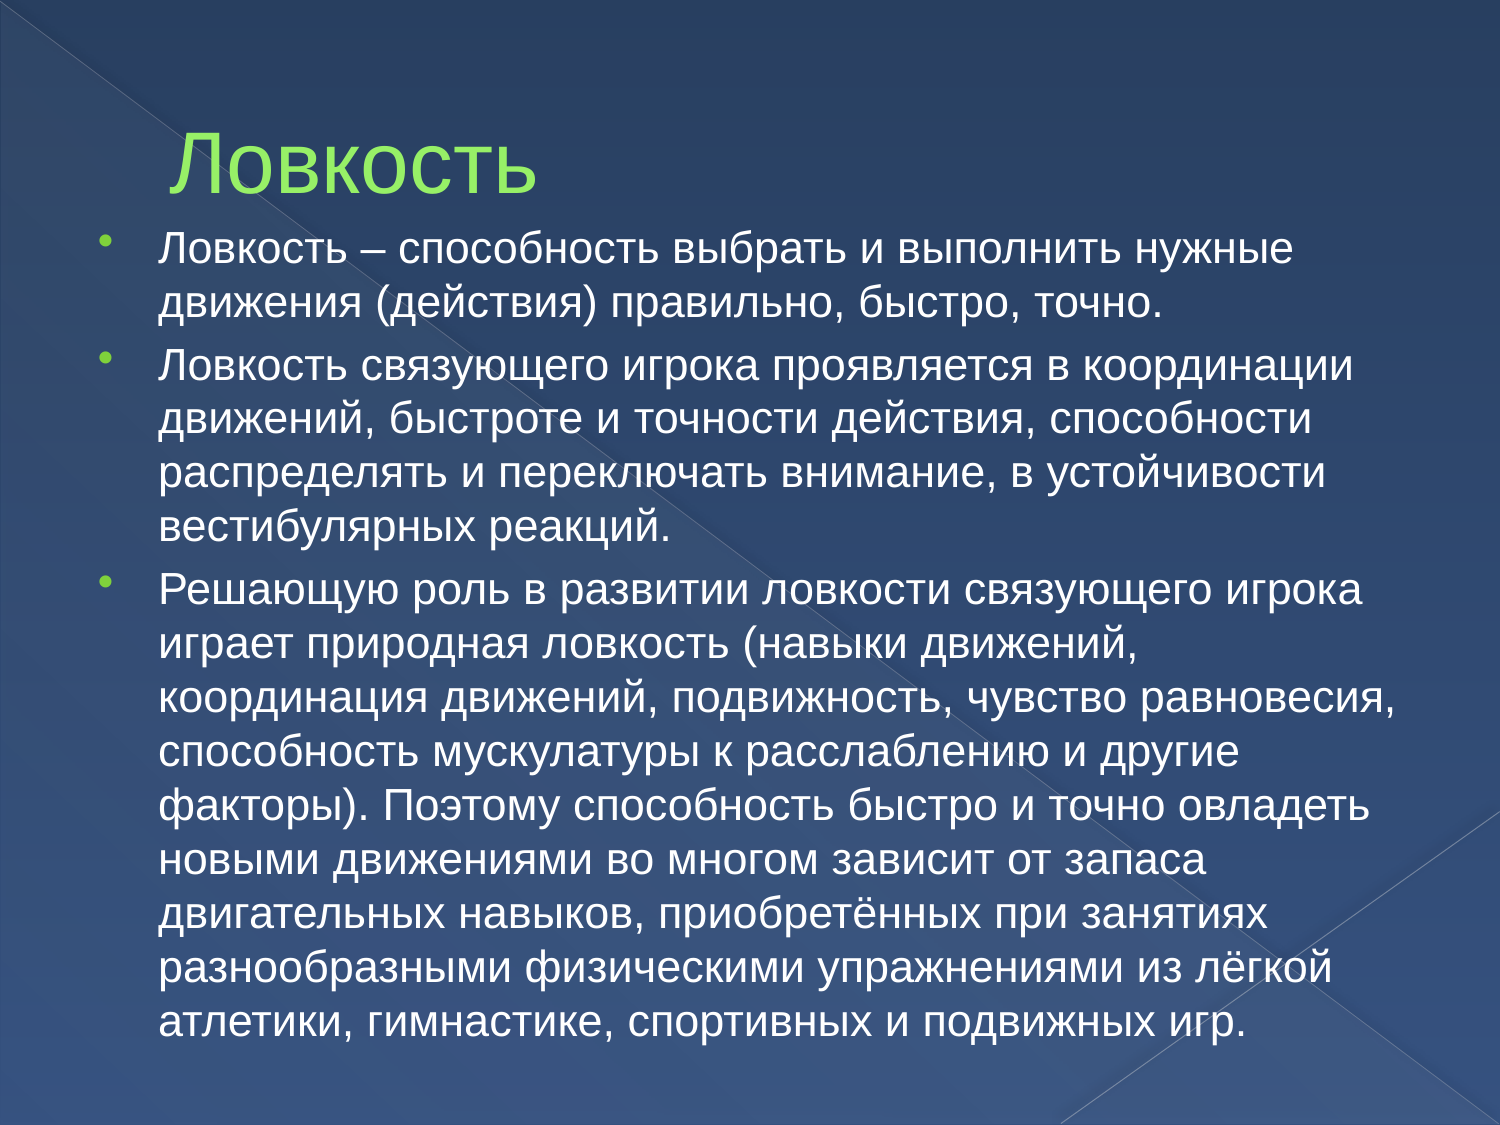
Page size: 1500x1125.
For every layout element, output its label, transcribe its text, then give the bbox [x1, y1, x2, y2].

title Ловкость [75, 43, 1425, 210]
list Ловкость – способность выбрать и выполнить нужные движения (действия) правильно, быстро, точно. Ловкость связующего игрока проявляется в координации движений, быстроте и точности действия, способности распределять и переключать внимание, в устойчивости вестибулярных реакций. Решающую роль в развитии ловкости связующего игрока играет природная ловкость (навыки движений, координация движений, подвижность, чувство равновесия, способность мускулатуры к расслаблению и другие факторы). Поэтому способность быстро и точно овладеть новыми движениями во многом зависит от запаса двигательных навыков, приобретённых при занятиях разнообразными физическими упражнениями из лёгкой атлетики, гимнастике, спортивных и подвижных игр. [75, 210, 1425, 1055]
